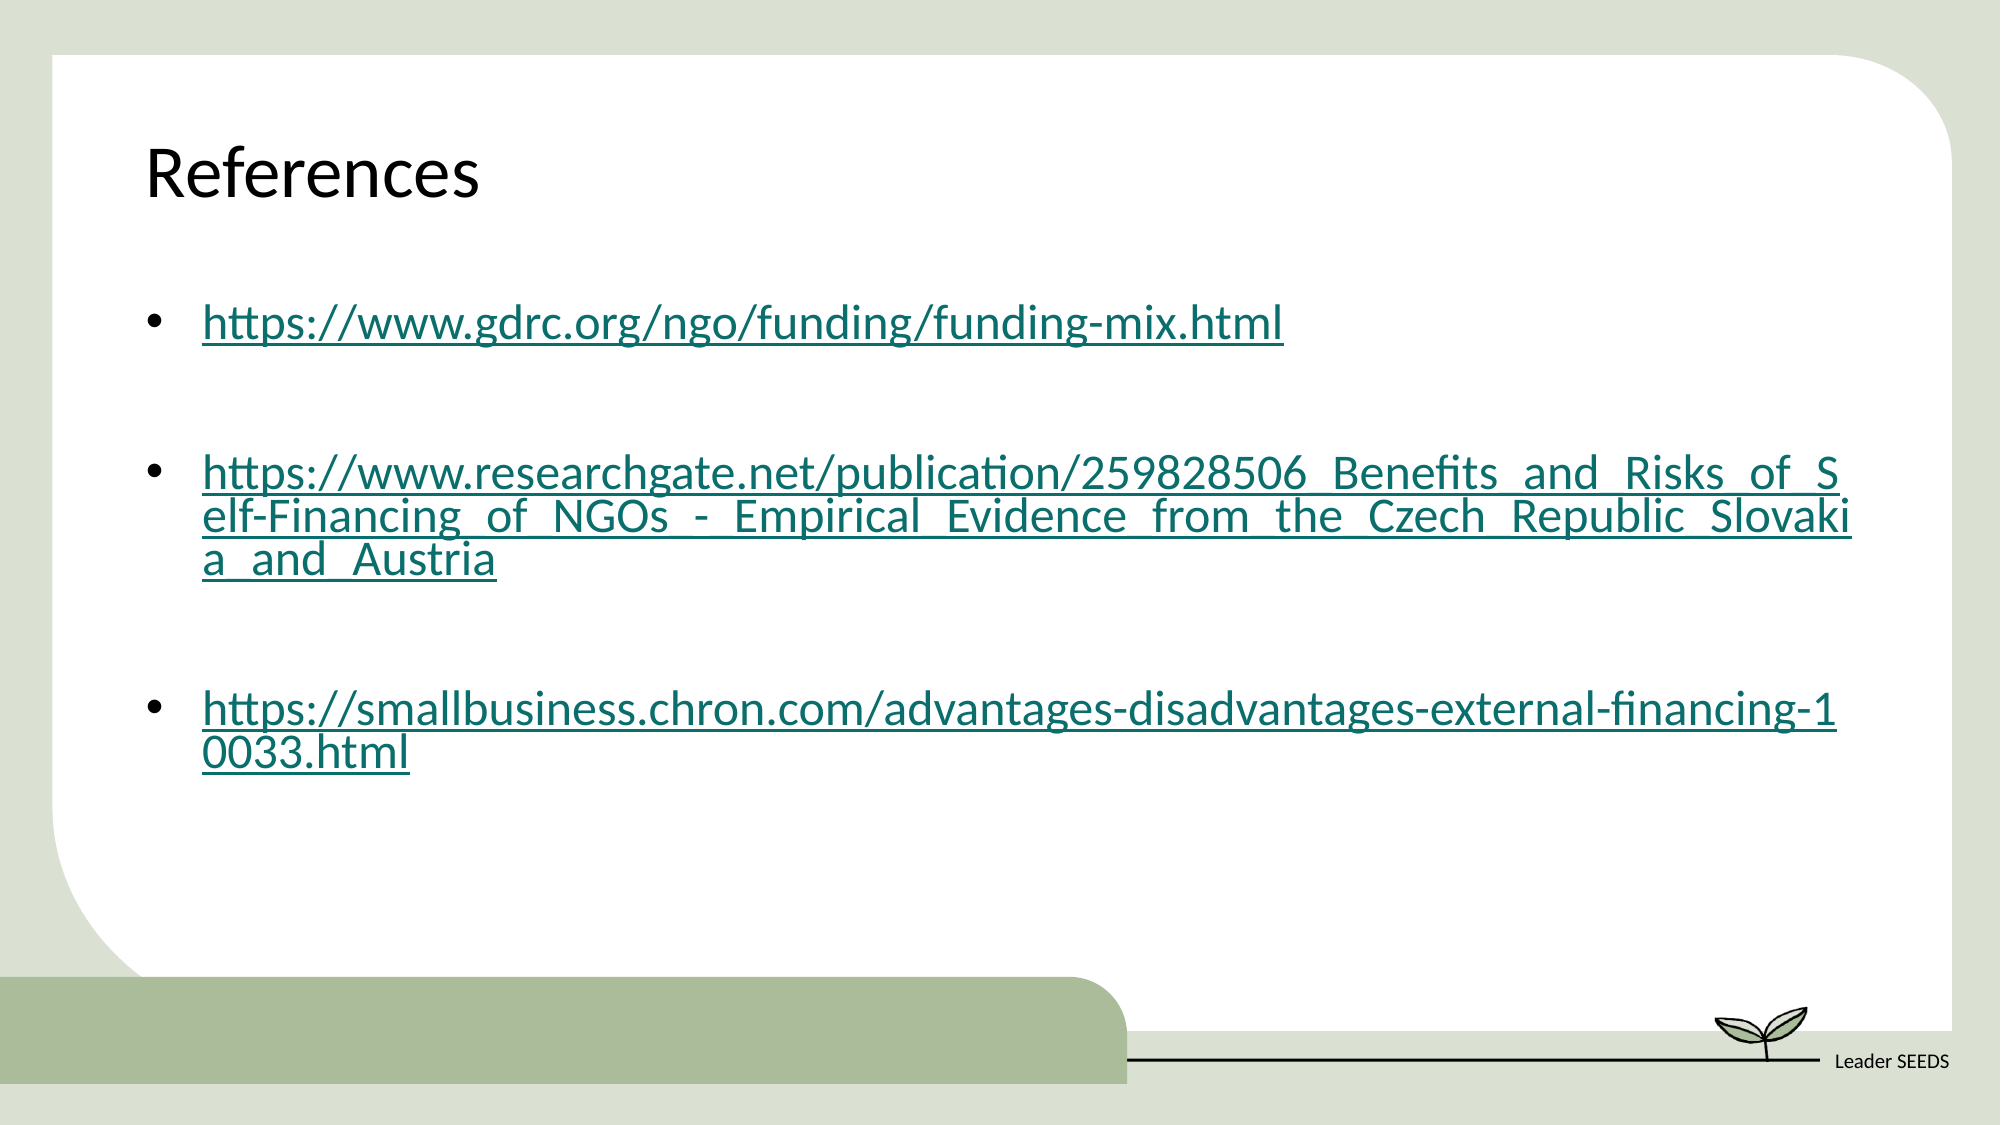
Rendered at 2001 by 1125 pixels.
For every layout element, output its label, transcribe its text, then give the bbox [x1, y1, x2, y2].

list https://www.gdrc.org/ngo/funding/funding-mix.html https://www.researchgate.net/publication/259828506_Benefits_and_Risks_of_Self-Financing_of_NGOs_-_Empirical_Evidence_from_the_Czech_Republic_Slovakia_and_Austria https://smallbusiness.chron.com/advantages-disadvantages-external-financing-10033.html [130, 289, 1869, 968]
list References [130, 124, 1869, 257]
